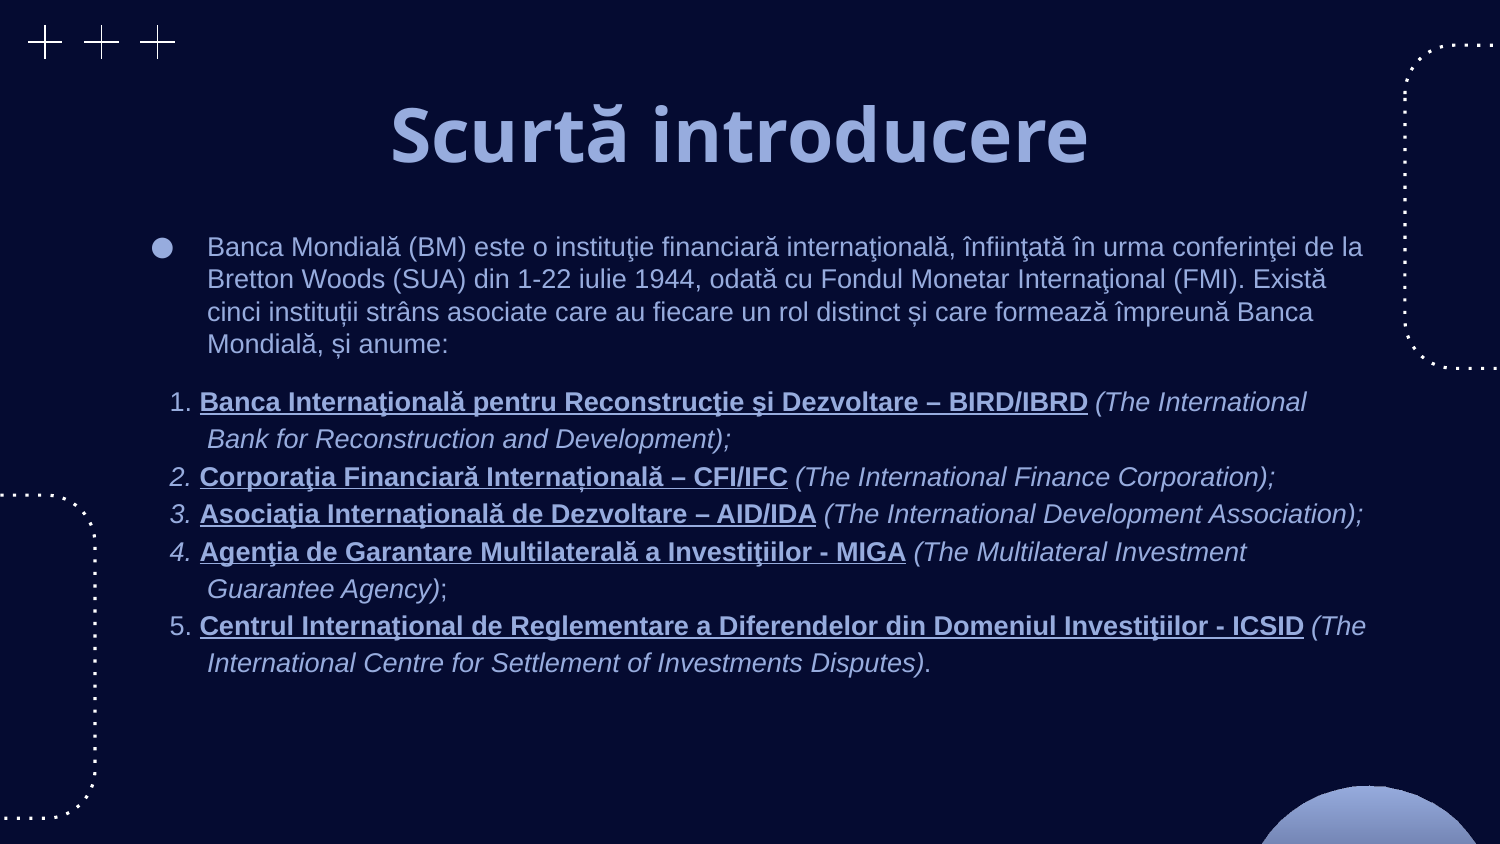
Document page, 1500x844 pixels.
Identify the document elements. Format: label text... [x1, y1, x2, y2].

title Scurtă introducere [116, 72, 1383, 213]
list Banca Mondială (BM) este o instituţie financiară internaţională, înfiinţată în urma conferinţei de la Bretton Woods (SUA) din 1-22 iulie 1944, odată cu Fondul Monetar Internaţional (FMI). Există cinci instituții strâns asociate care au fiecare un rol distinct și care formează împreună Banca Mondială, și anume: 1. Banca Internaţională pentru Reconstrucţie şi Dezvoltare – BIRD/IBRD (The International Bank for Reconstruction and Development); 2. Corporaţia Financiară Internațională – CFI/IFC (The International Finance Corporation); 3. Asociaţia Internaţională de Dezvoltare – AID/IDA (The International Development Association); 4. Agenţia de Garantare Multilaterală a Investiţiilor - MIGA (The Multilateral Investment Guarantee Agency); 5. Centrul Internaţional de Reglementare a Diferendelor din Domeniul Investiţiilor - ICSID (The International Centre for Settlement of Investments Disputes). [116, 213, 1383, 755]
